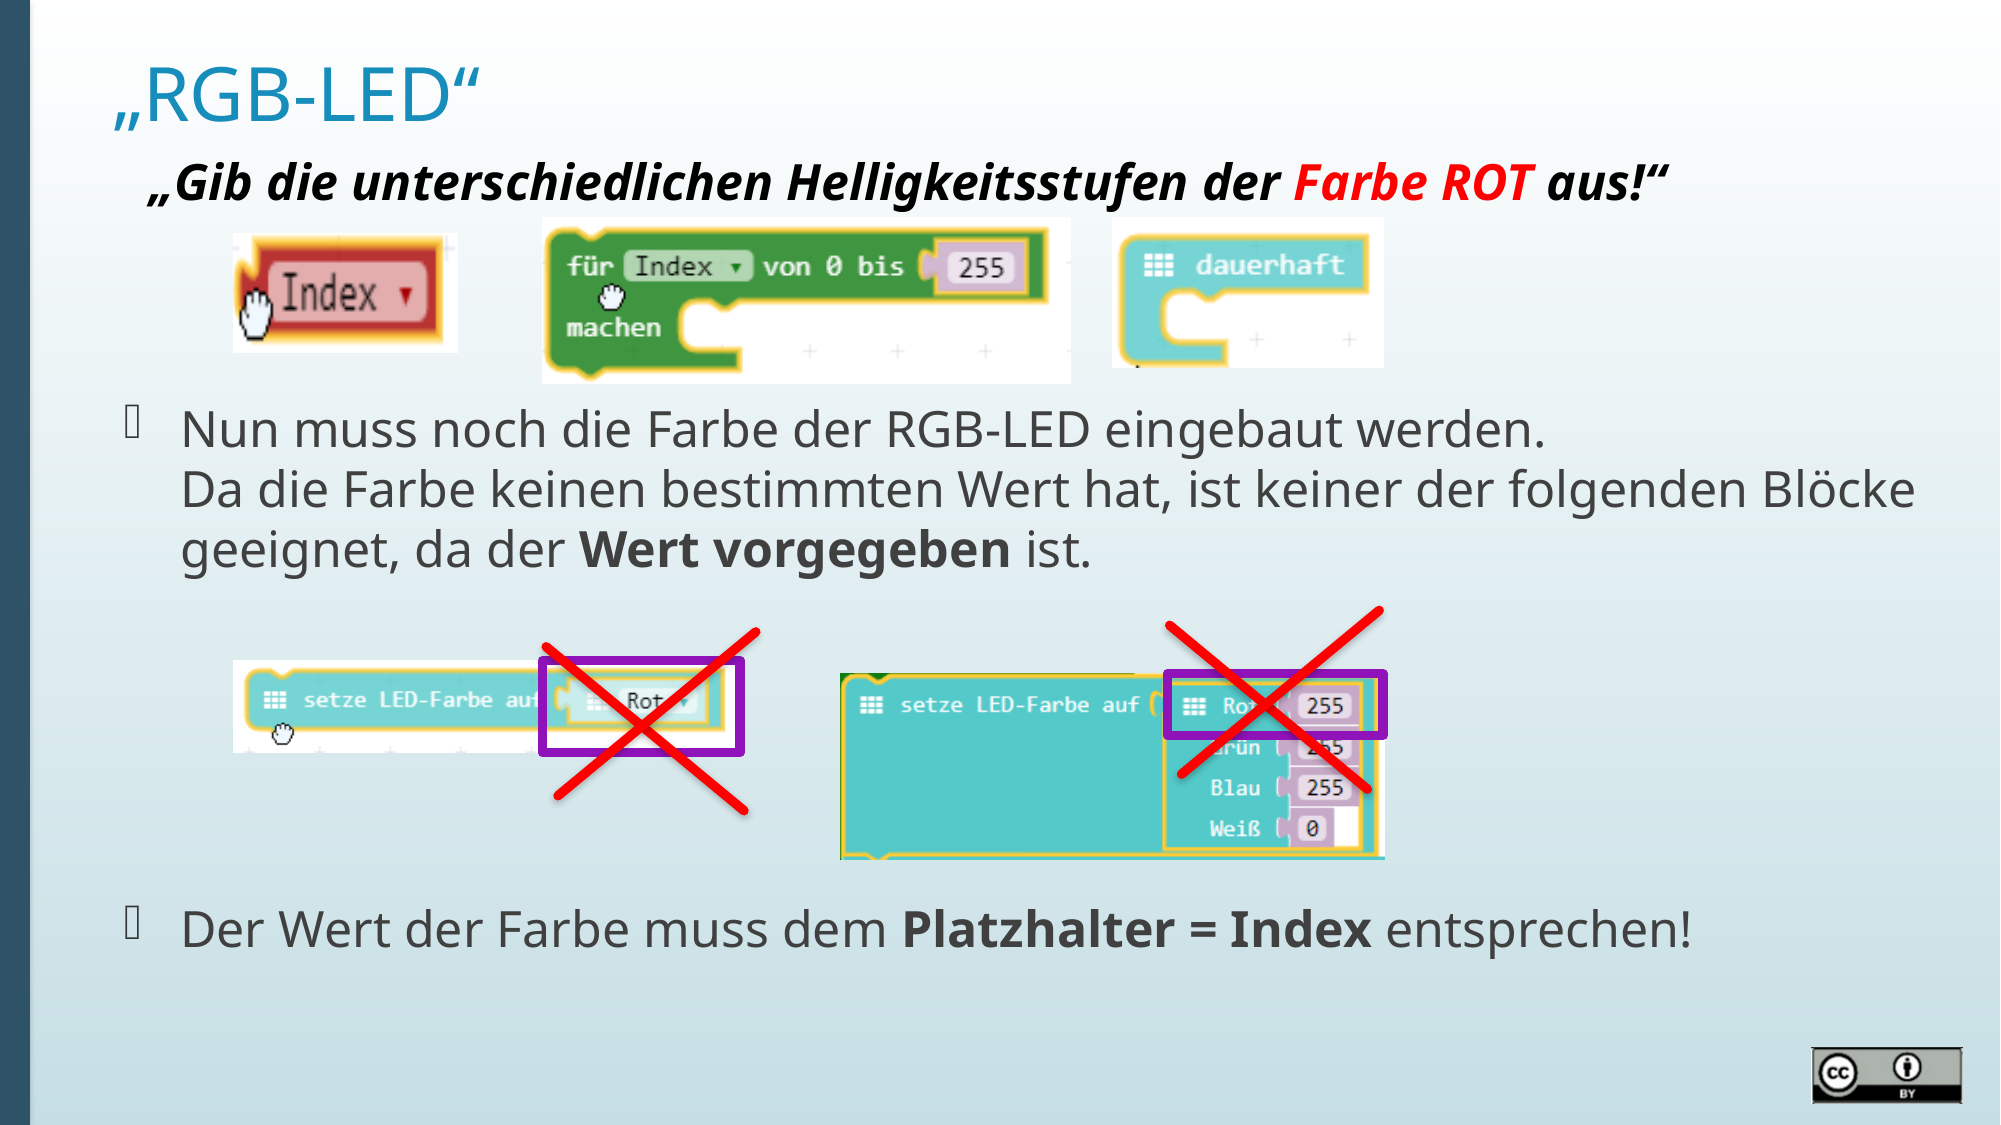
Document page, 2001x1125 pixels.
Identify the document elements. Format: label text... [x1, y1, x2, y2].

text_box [557, 631, 756, 796]
picture [233, 660, 545, 753]
picture [542, 217, 1072, 384]
title „RGB-LED“ [97, 38, 1559, 249]
picture [840, 673, 1385, 860]
text_box „Gib die unterschiedlichen Helligkeitsstufen der Farbe ROT aus!“ [135, 142, 1830, 218]
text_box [1181, 610, 1380, 775]
list Nun muss noch die Farbe der RGB-LED eingebaut werden. Da die Farbe keinen bestimmten Wert hat, ist keiner der folgenden Blöcke geeignet, da der Wert vorgegeben ist. Der Wert der Farbe muss dem Platzhalter = Index entsprechen! [108, 248, 1966, 1055]
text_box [545, 646, 745, 811]
picture [1811, 1055, 1963, 1104]
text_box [1169, 624, 1368, 790]
picture [233, 233, 458, 354]
picture [1112, 217, 1384, 368]
